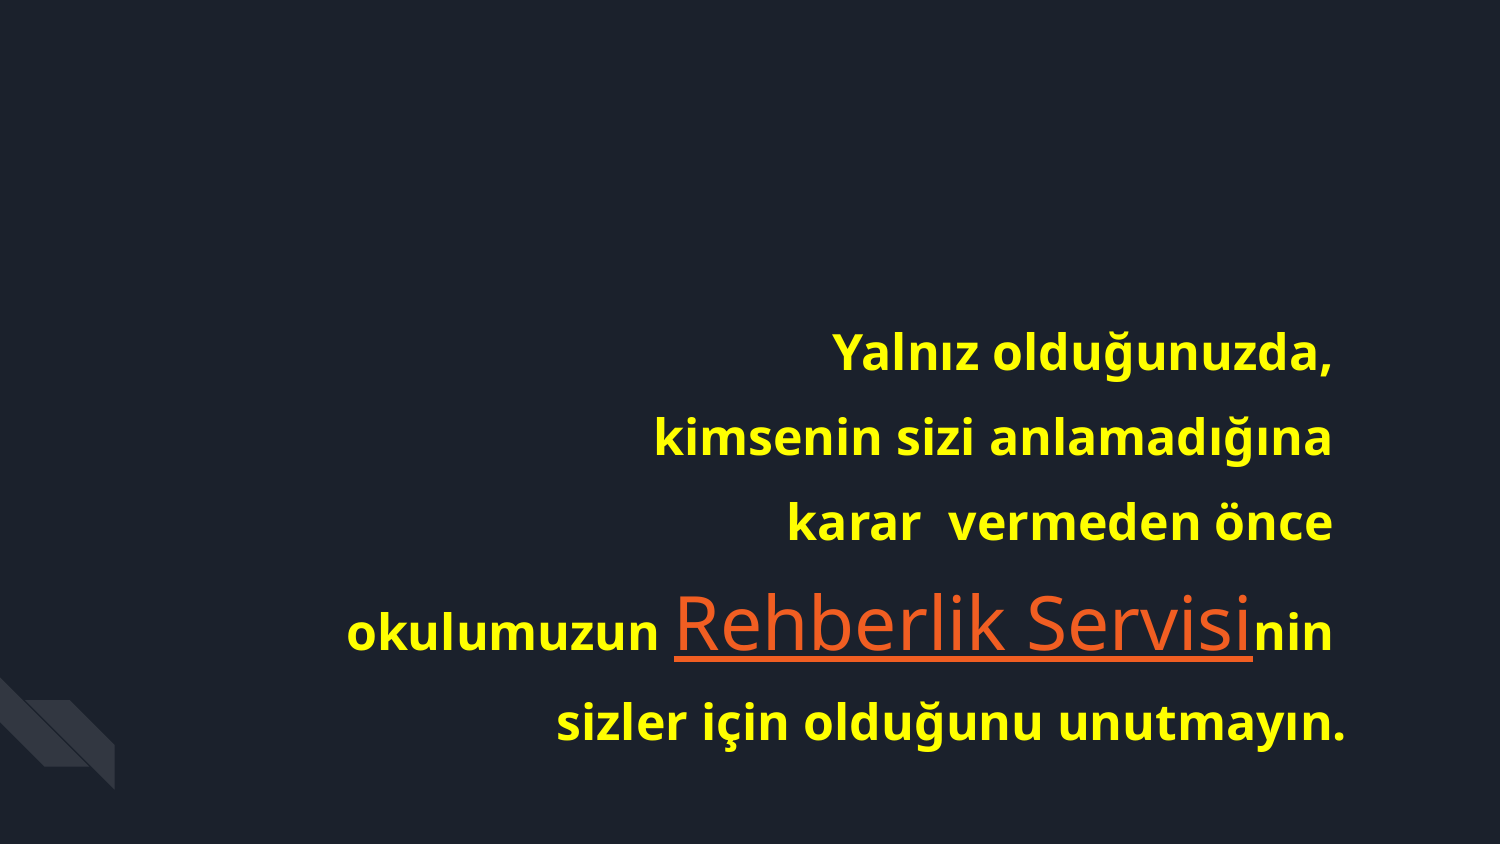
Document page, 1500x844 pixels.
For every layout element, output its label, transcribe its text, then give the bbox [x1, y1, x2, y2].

list Yalnız olduğunuzda, kimsenin sizi anlamadığına karar vermeden önce okulumuzun Rehberlik Servisinin sizler için olduğunu unutmayın. [133, 314, 1363, 766]
